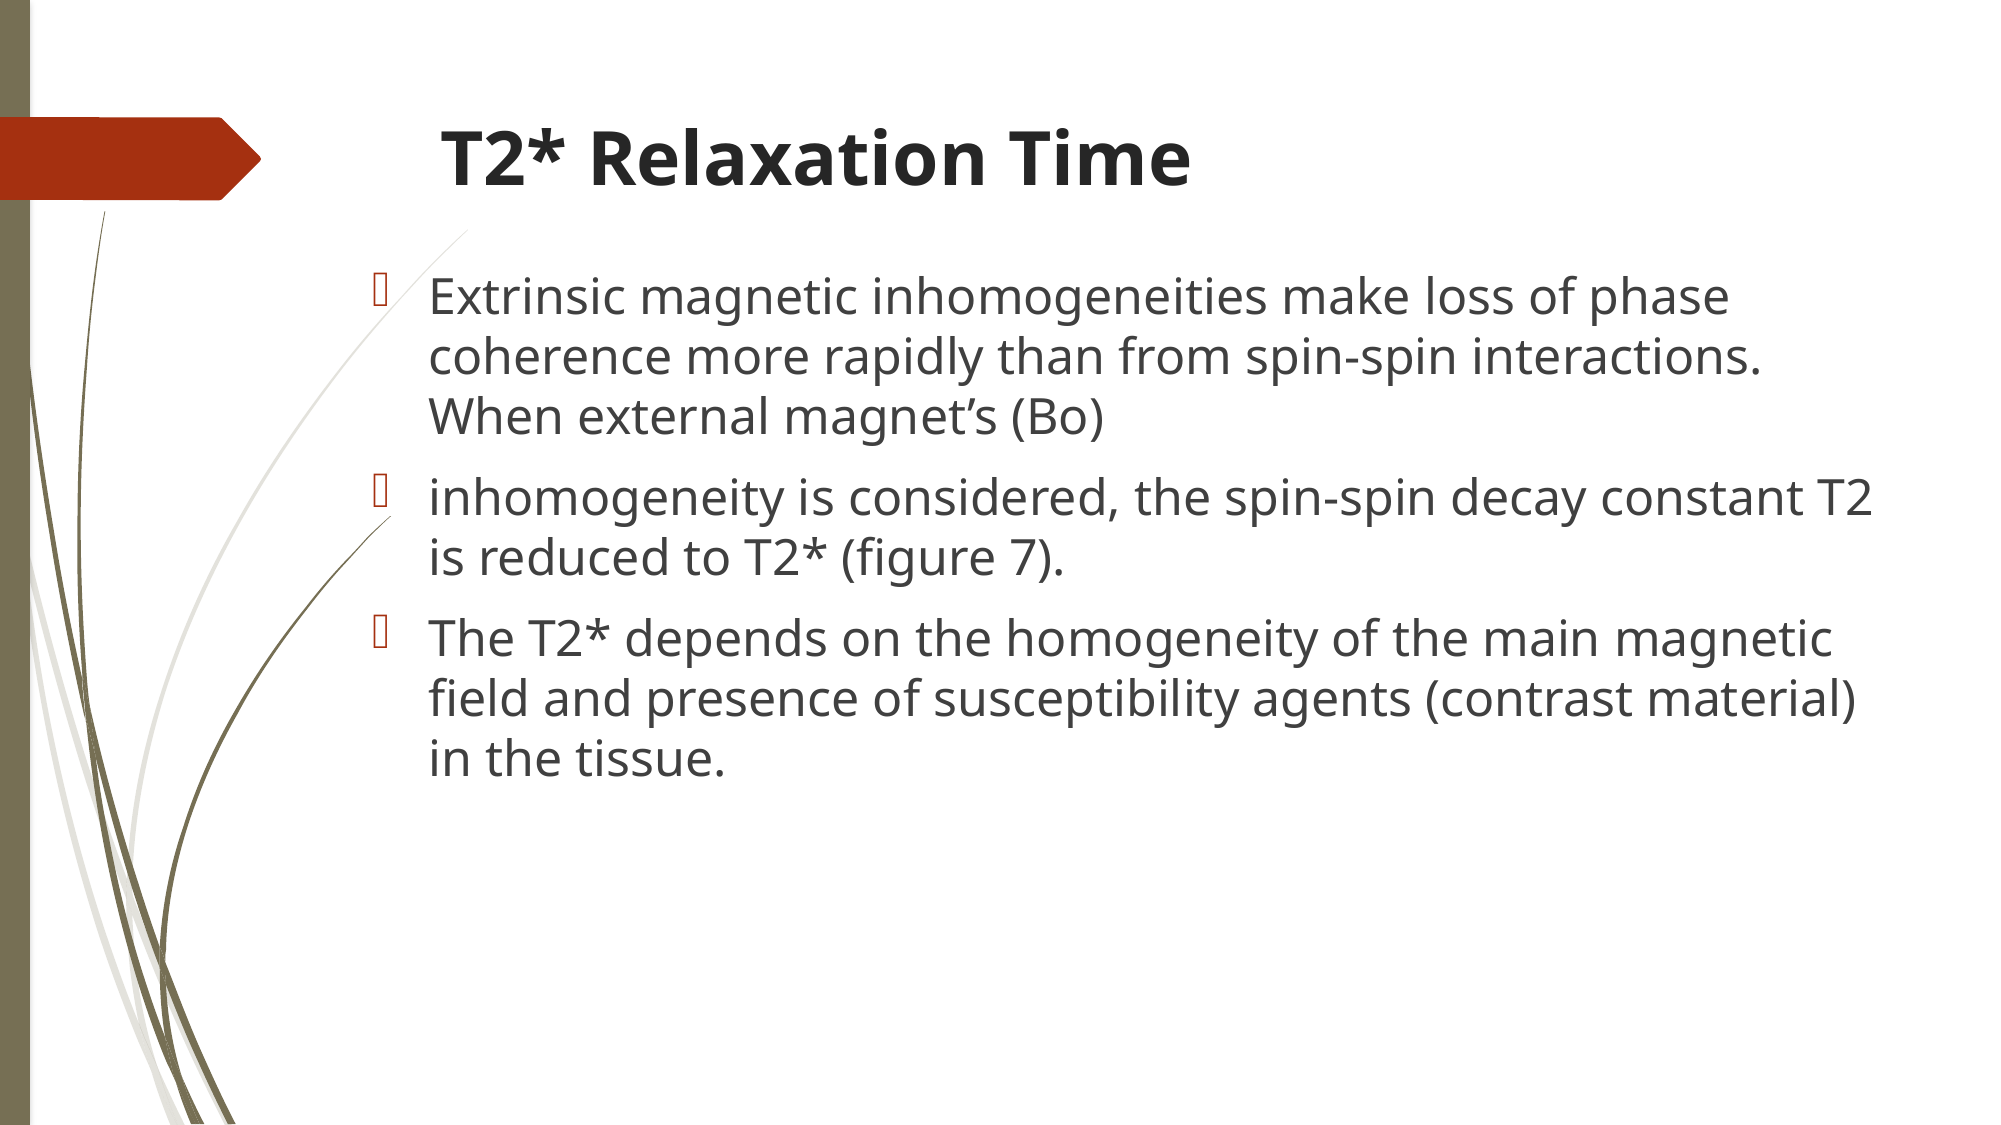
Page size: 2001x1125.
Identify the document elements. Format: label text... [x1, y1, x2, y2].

title T2* Relaxation Time [425, 102, 1888, 257]
list Extrinsic magnetic inhomogeneities make loss of phase coherence more rapidly than from spin-spin interactions. When external magnet’s (Bo) inhomogeneity is considered, the spin-spin decay constant T2 is reduced to T2* (figure 7). The T2* depends on the homogeneity of the main magnetic field and presence of susceptibility agents (contrast material) in the tissue. [357, 257, 1920, 1033]
